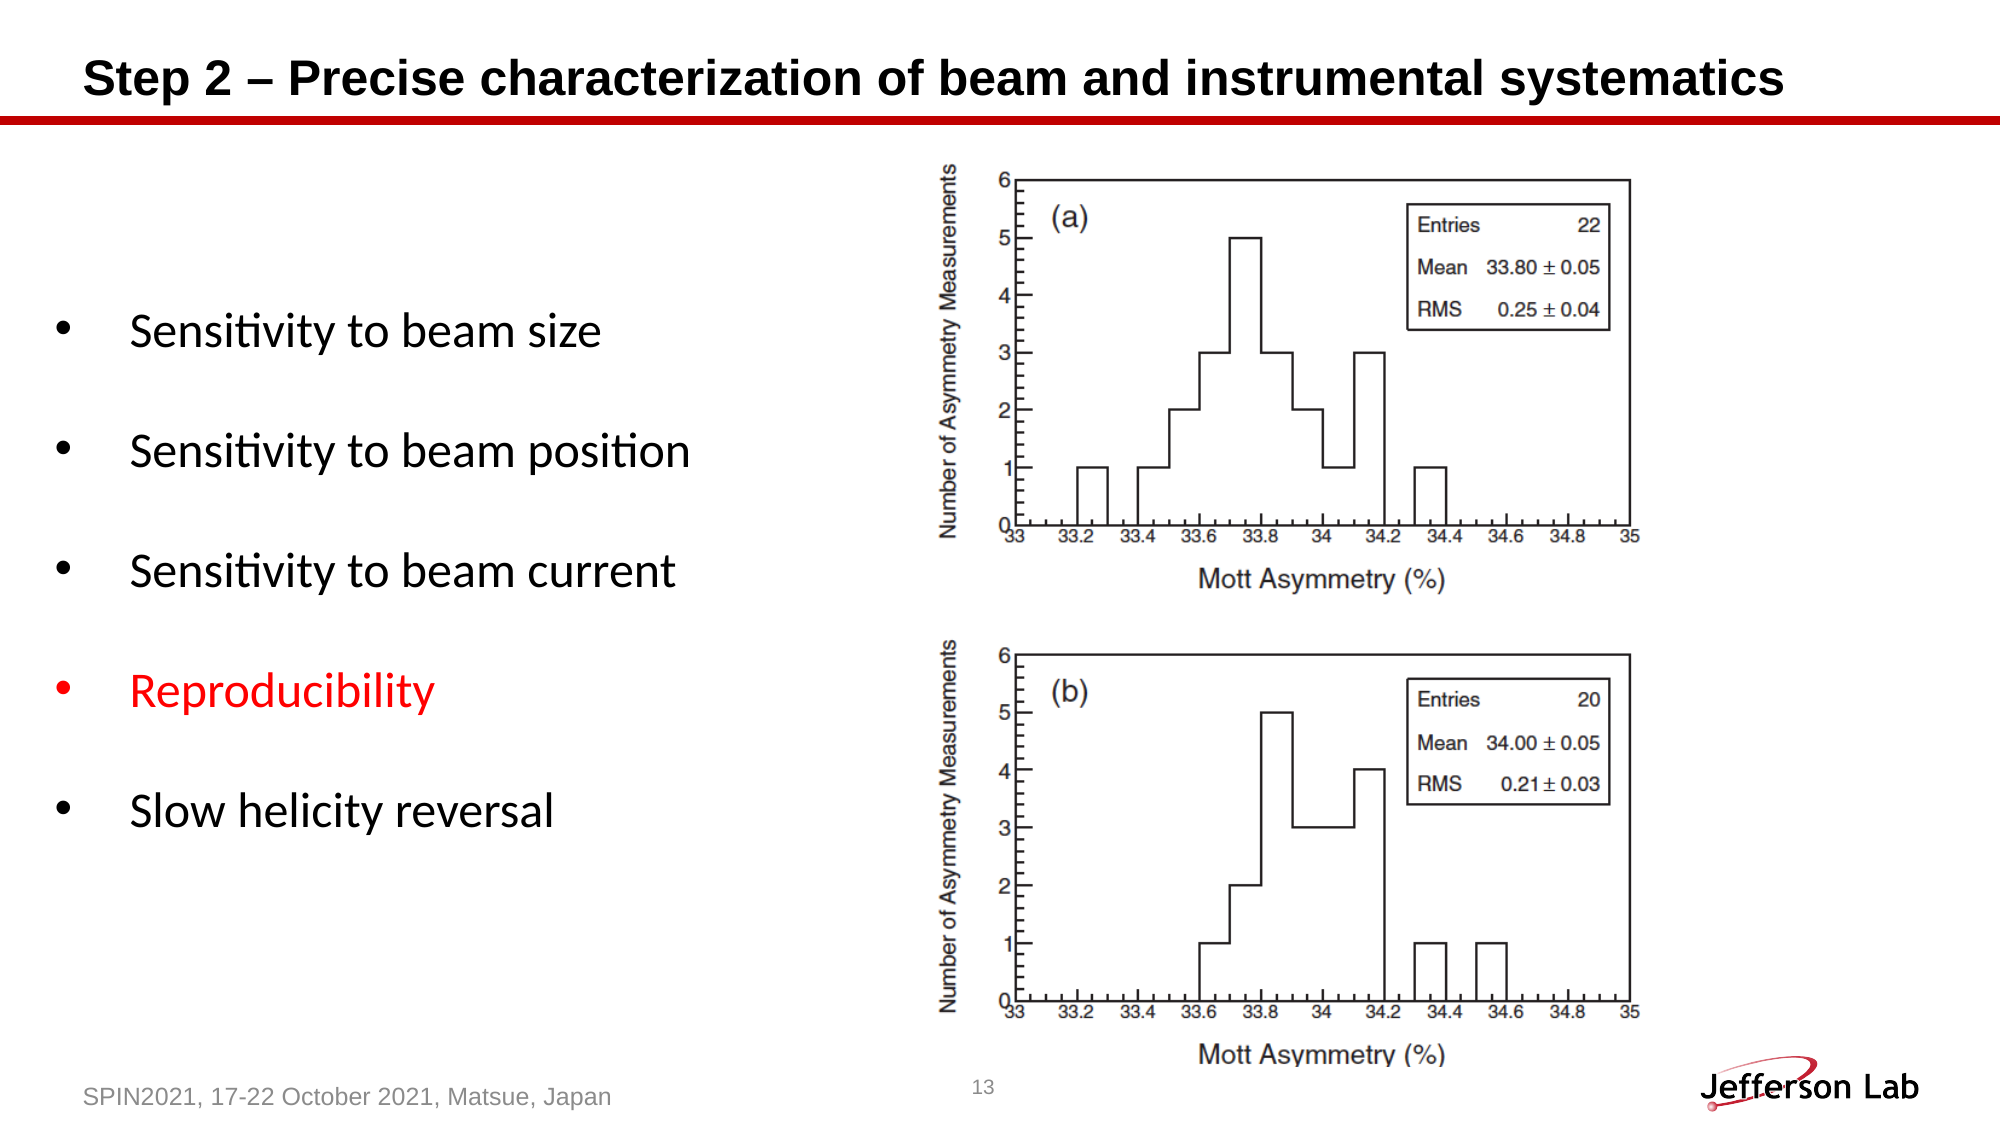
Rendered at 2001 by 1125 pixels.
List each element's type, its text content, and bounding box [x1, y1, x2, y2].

slide_number 13 [924, 1067, 1042, 1111]
text_box Sensitivity to beam size Sensitivity to beam position Sensitivity to beam current Reproducibility Slow helicity reversal [39, 290, 830, 845]
picture [924, 144, 1659, 1067]
title Step 2 – Precise characterization of beam and instrumental systematics [67, 39, 1919, 120]
picture [1698, 1047, 1933, 1124]
footer SPIN2021, 17-22 October 2021, Matsue, Japan [67, 1070, 925, 1122]
